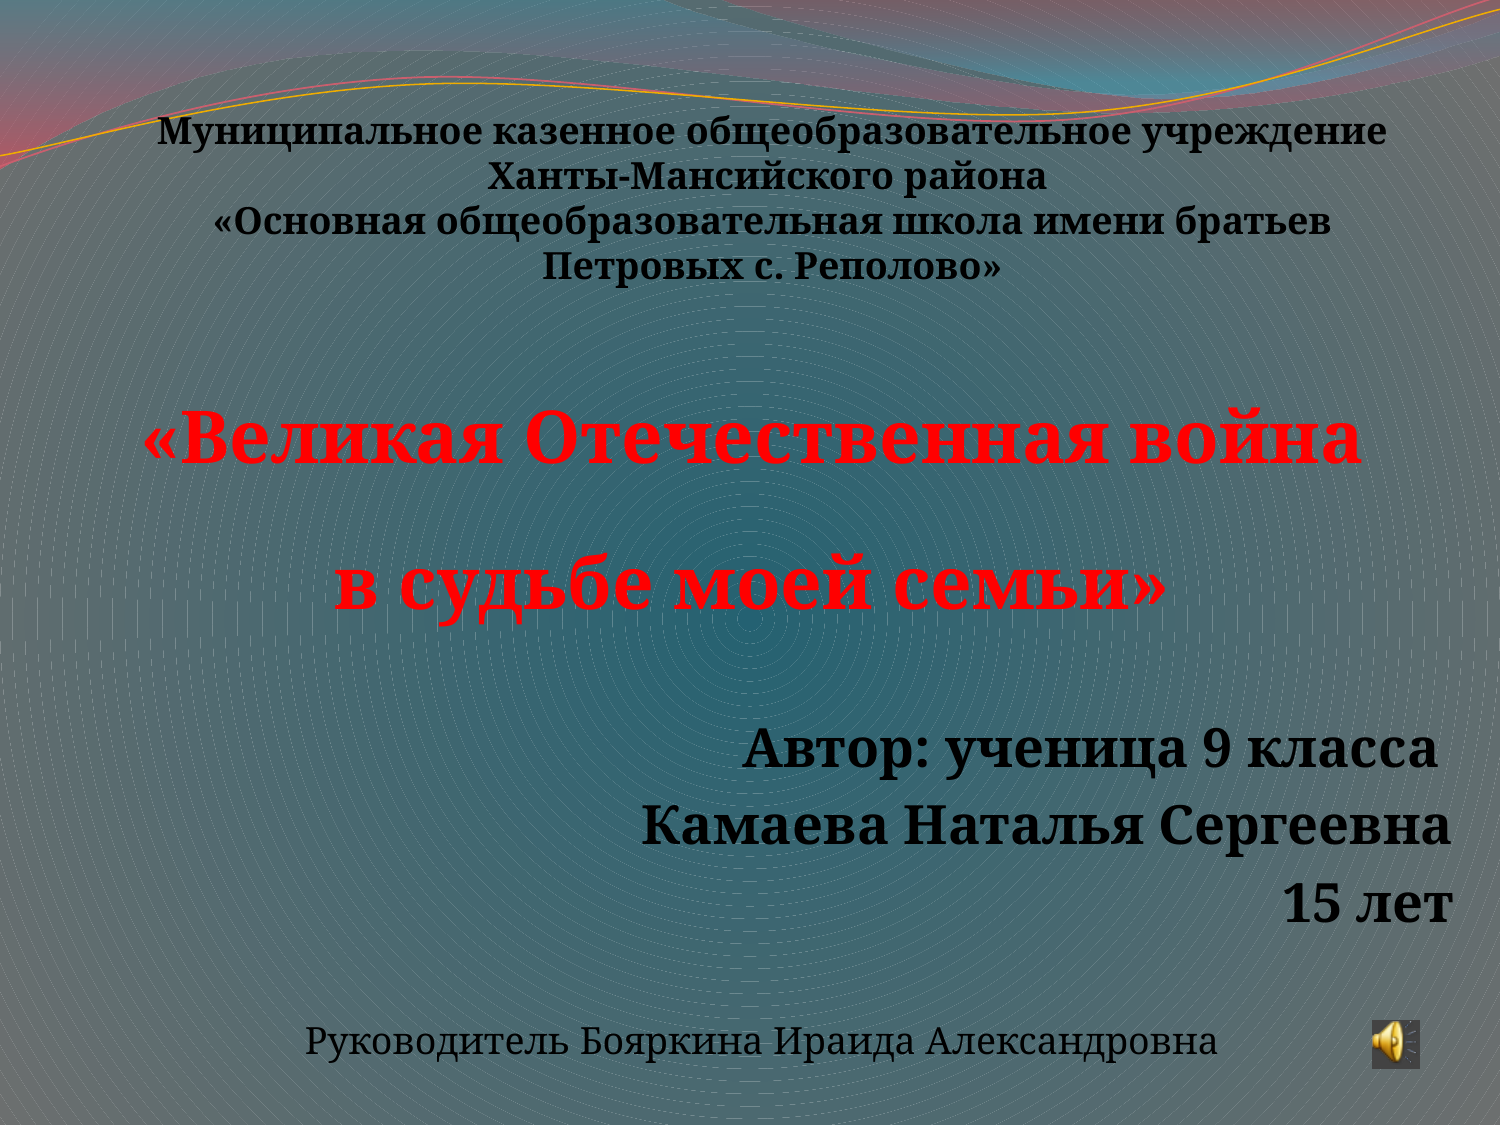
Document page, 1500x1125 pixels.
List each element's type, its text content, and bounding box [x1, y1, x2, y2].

text_box Муниципальное казенное общеобразовательное учреждение Ханты-Мансийского района «Основная общеобразовательная школа имени братьев Петровых с. Реполово» [128, 46, 1417, 347]
subtitle «Великая Отечественная война в судьбе моей семьи» Автор: ученица 9 класса Камаева Наталья Сергеевна 15 лет Руководитель Бояркина Ираида Александровна [70, 339, 1465, 1090]
picture [1370, 1019, 1422, 1070]
